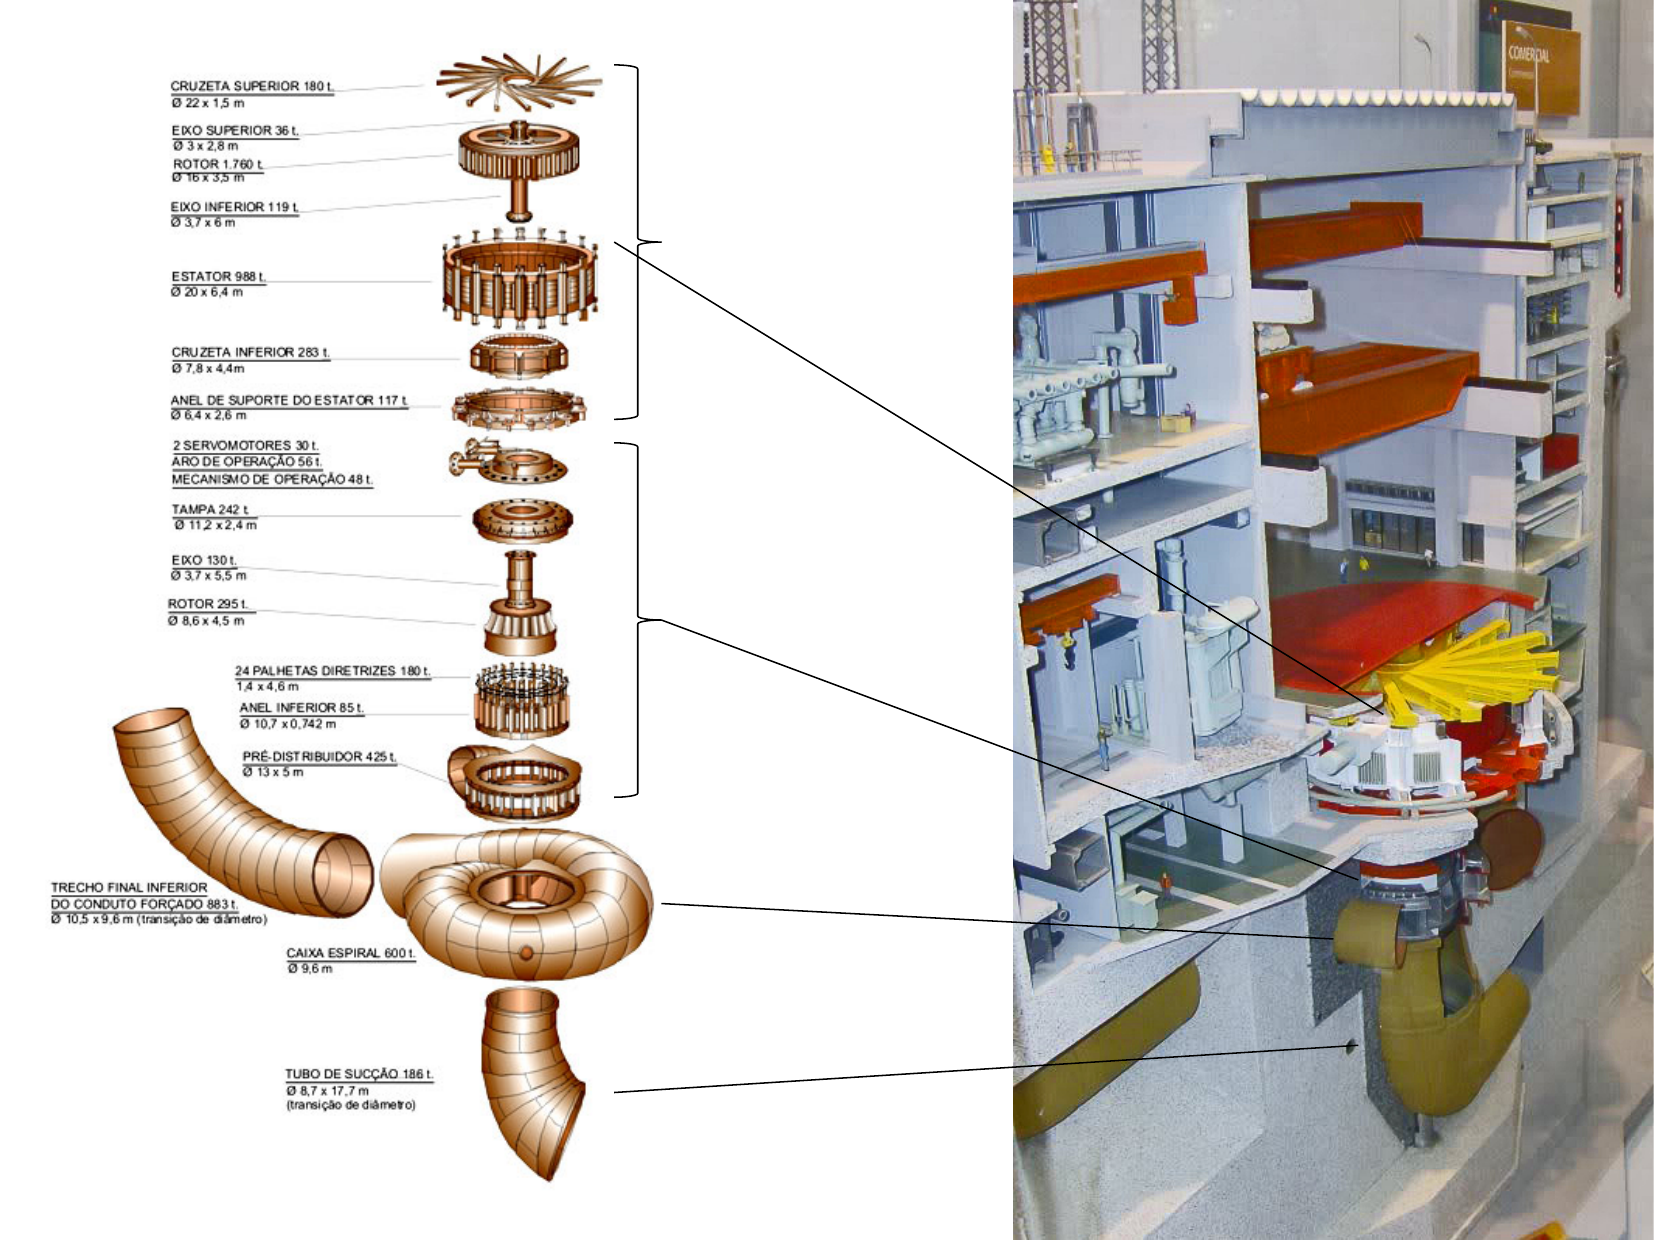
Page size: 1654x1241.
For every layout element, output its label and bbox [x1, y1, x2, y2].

text_box [661, 903, 1334, 940]
picture [1013, 0, 1654, 1241]
text_box [661, 723, 1359, 881]
text_box [661, 241, 1384, 715]
text_box [613, 1044, 1359, 1093]
picture [0, 0, 711, 1241]
